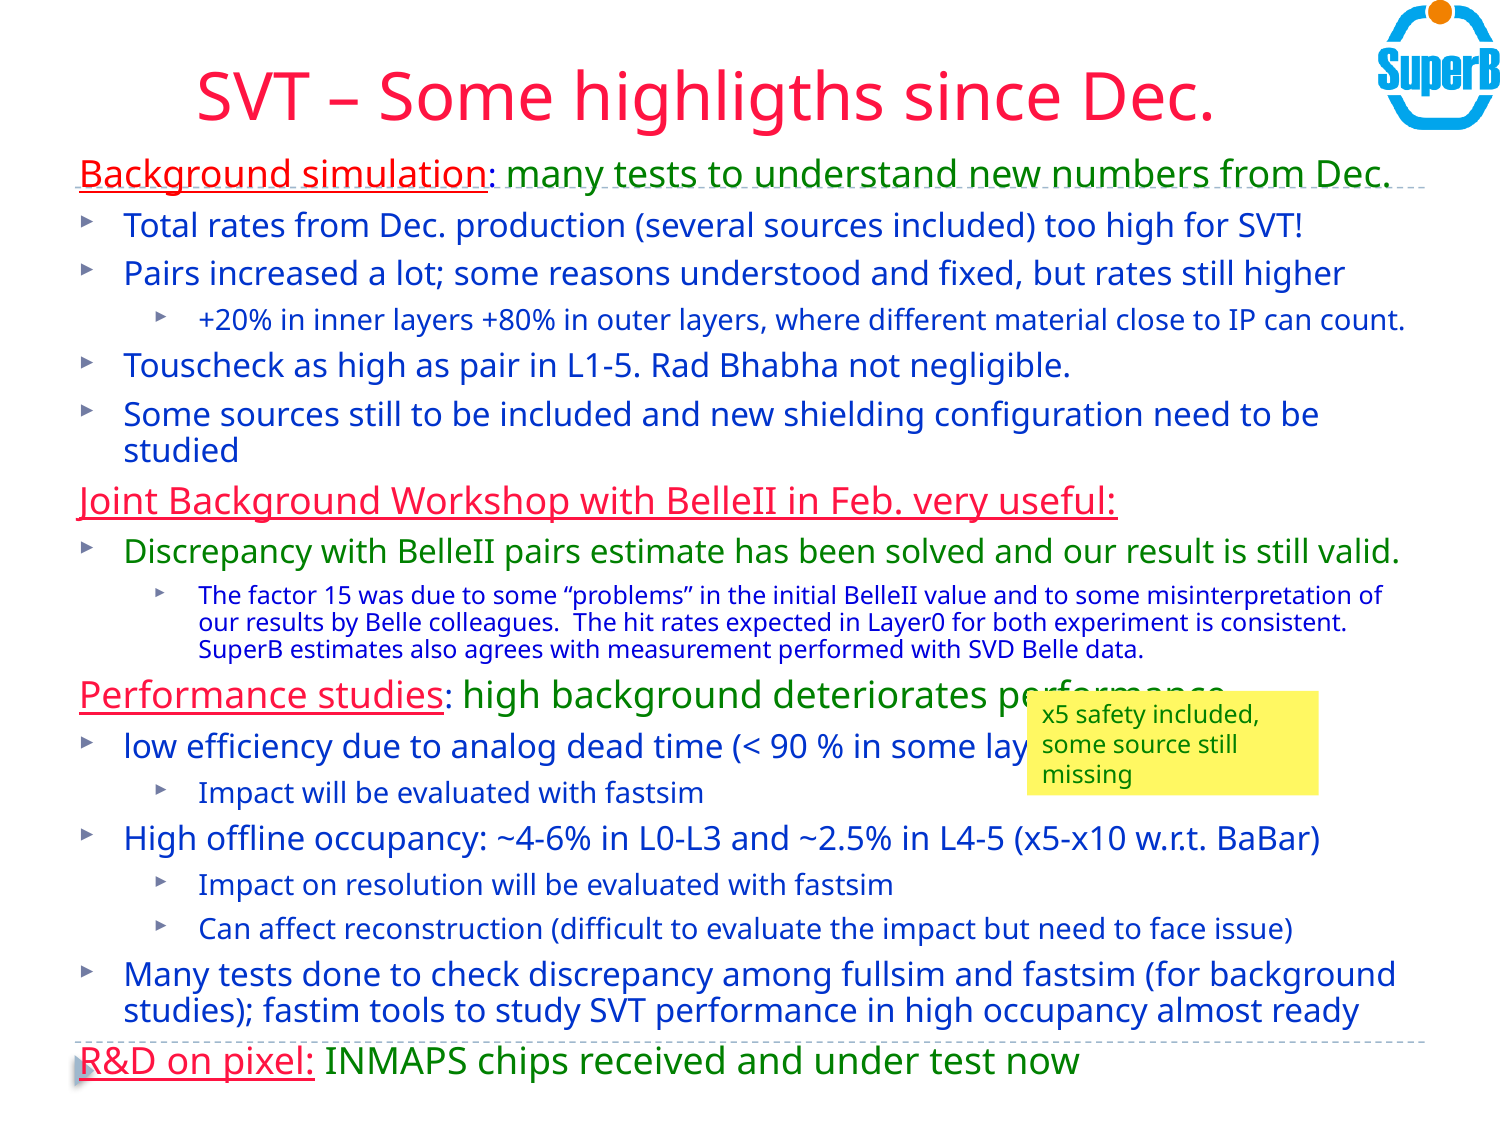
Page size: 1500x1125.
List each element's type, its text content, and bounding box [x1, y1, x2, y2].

text_box Background simulation: many tests to understand new numbers from Dec. Total rates from Dec. production (several sources included) too high for SVT! Pairs increased a lot; some reasons understood and fixed, but rates still higher +20% in inner layers +80% in outer layers, where different material close to IP can count. Touscheck as high as pair in L1-5. Rad Bhabha not negligible. Some sources still to be included and new shielding configuration need to be studied Joint Background Workshop with BelleII in Feb. very useful: Discrepancy with BelleII pairs estimate has been solved and our result is still valid. The factor 15 was due to some “problems” in the initial BelleII value and to some misinterpretation of our results by Belle colleagues. The hit rates expected in Layer0 for both experiment is consistent. SuperB estimates also agrees with measurement performed with SVD Belle data. Performance studies: high background deteriorates performance low efficiency due to analog dead time (< 90 % in some layers) Impact will be evaluated with fastsim High offline occupancy: ~4-6% in L0-L3 and ~2.5% in L4-5 (x5-x10 w.r.t. BaBar) Impact on resolution will be evaluated with fastsim Can affect reconstruction (difficult to evaluate the impact but need to face issue) Many tests done to check discrepancy among fullsim and fastsim (for background studies); fastim tools to study SVT performance in high occupancy almost ready R&D on pixel: INMAPS chips received and under test now [63, 147, 1440, 1082]
text_box x5 safety included, some source still missing [1027, 690, 1319, 796]
picture [1378, 0, 1500, 130]
picture [1398, 118, 1413, 130]
title SVT – Some highligths since Dec. [16, 23, 1398, 142]
